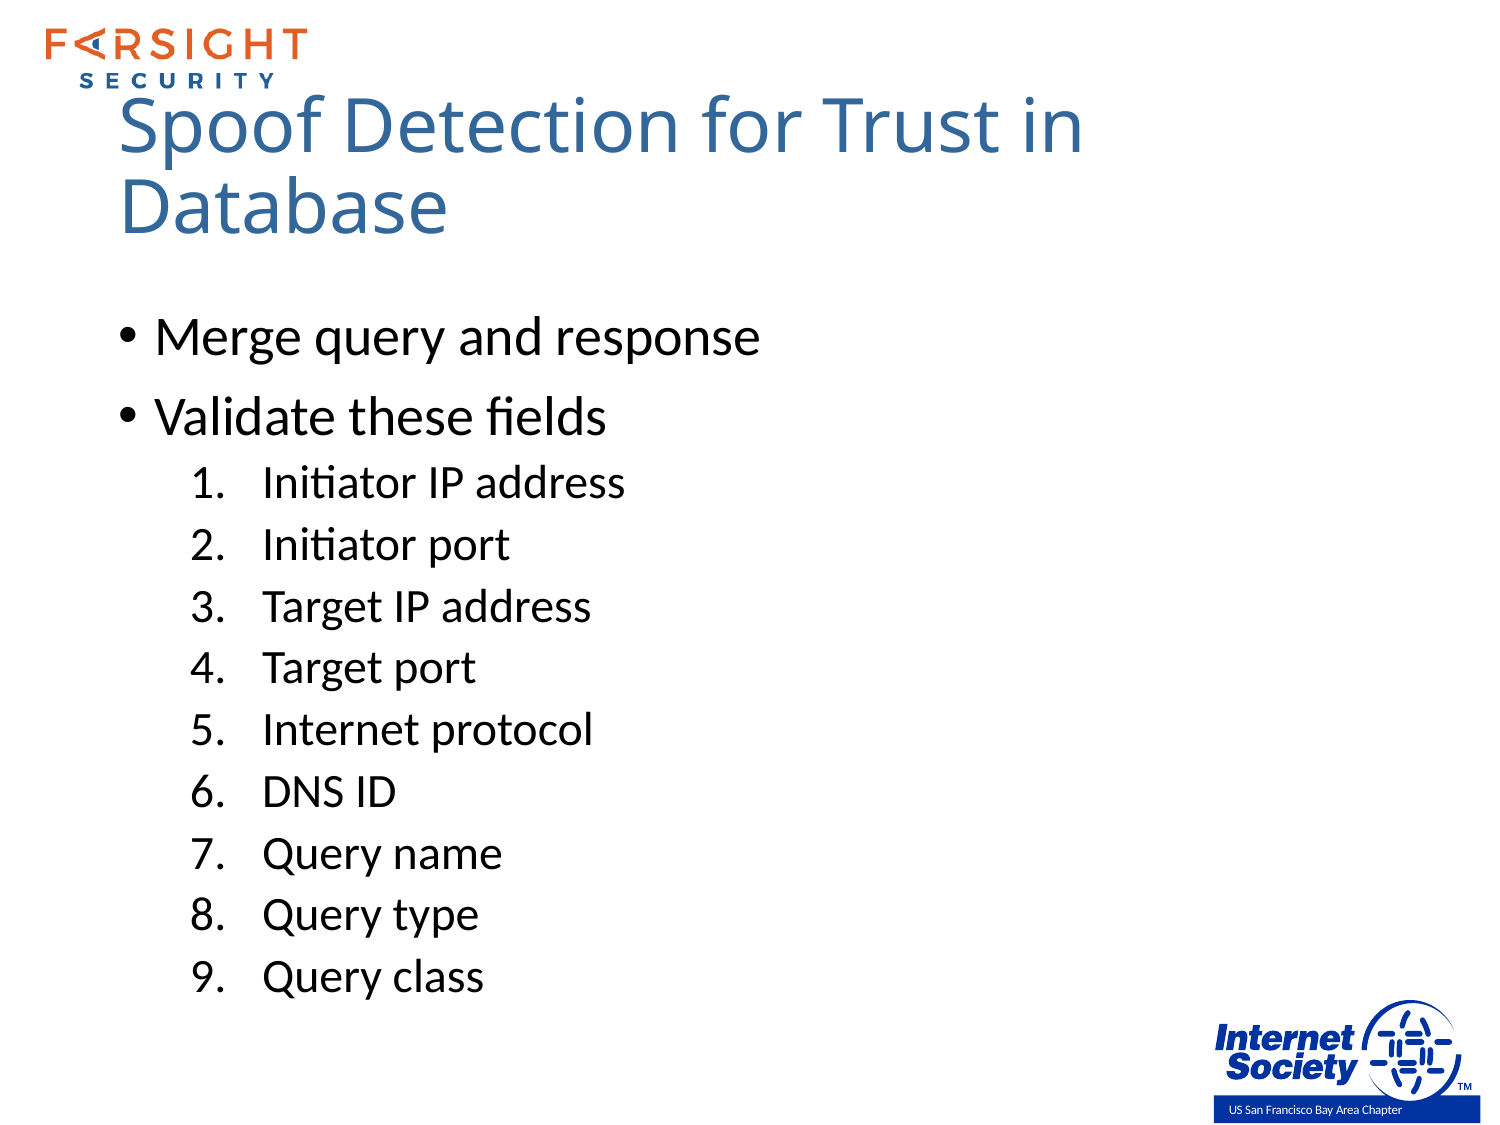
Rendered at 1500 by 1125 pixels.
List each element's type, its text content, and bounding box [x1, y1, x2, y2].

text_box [1213, 999, 1481, 1125]
picture [0, 1, 352, 113]
title Spoof Detection for Trust in Database [103, 59, 1397, 278]
list Merge query and response Validate these fields Initiator IP address Initiator port Target IP address Target port Internet protocol DNS ID Query name Query type Query class [103, 299, 1397, 1014]
